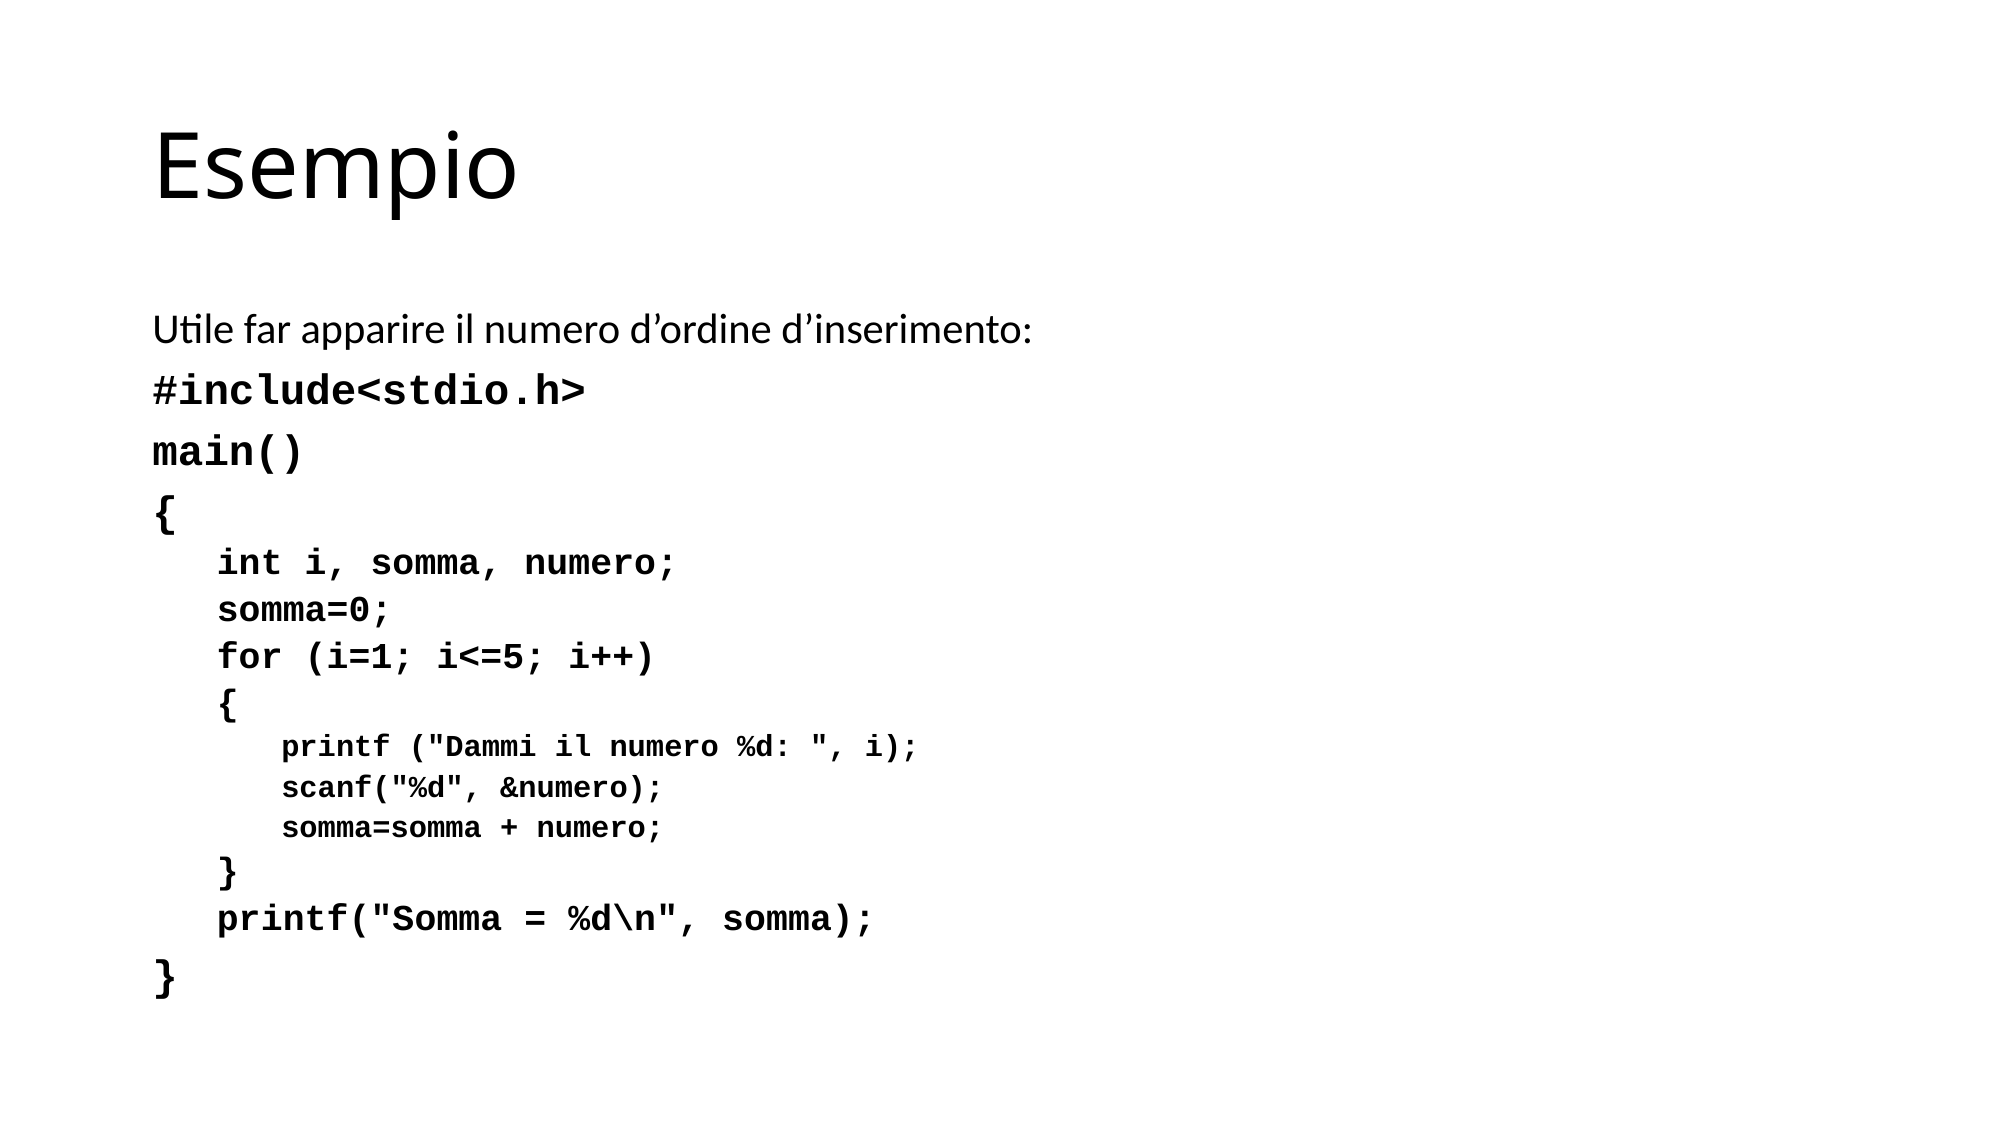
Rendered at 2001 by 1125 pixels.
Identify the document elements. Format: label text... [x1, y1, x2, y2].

list Utile far apparire il numero d’ordine d’inserimento: #include<stdio.h> main() { int i, somma, numero; somma=0; for (i=1; i<=5; i++) { printf ("Dammi il numero %d: ", i); scanf("%d", &numero); somma=somma + numero; } printf("Somma = %d\n", somma); } [137, 299, 1863, 1014]
title Esempio [137, 59, 1863, 278]
